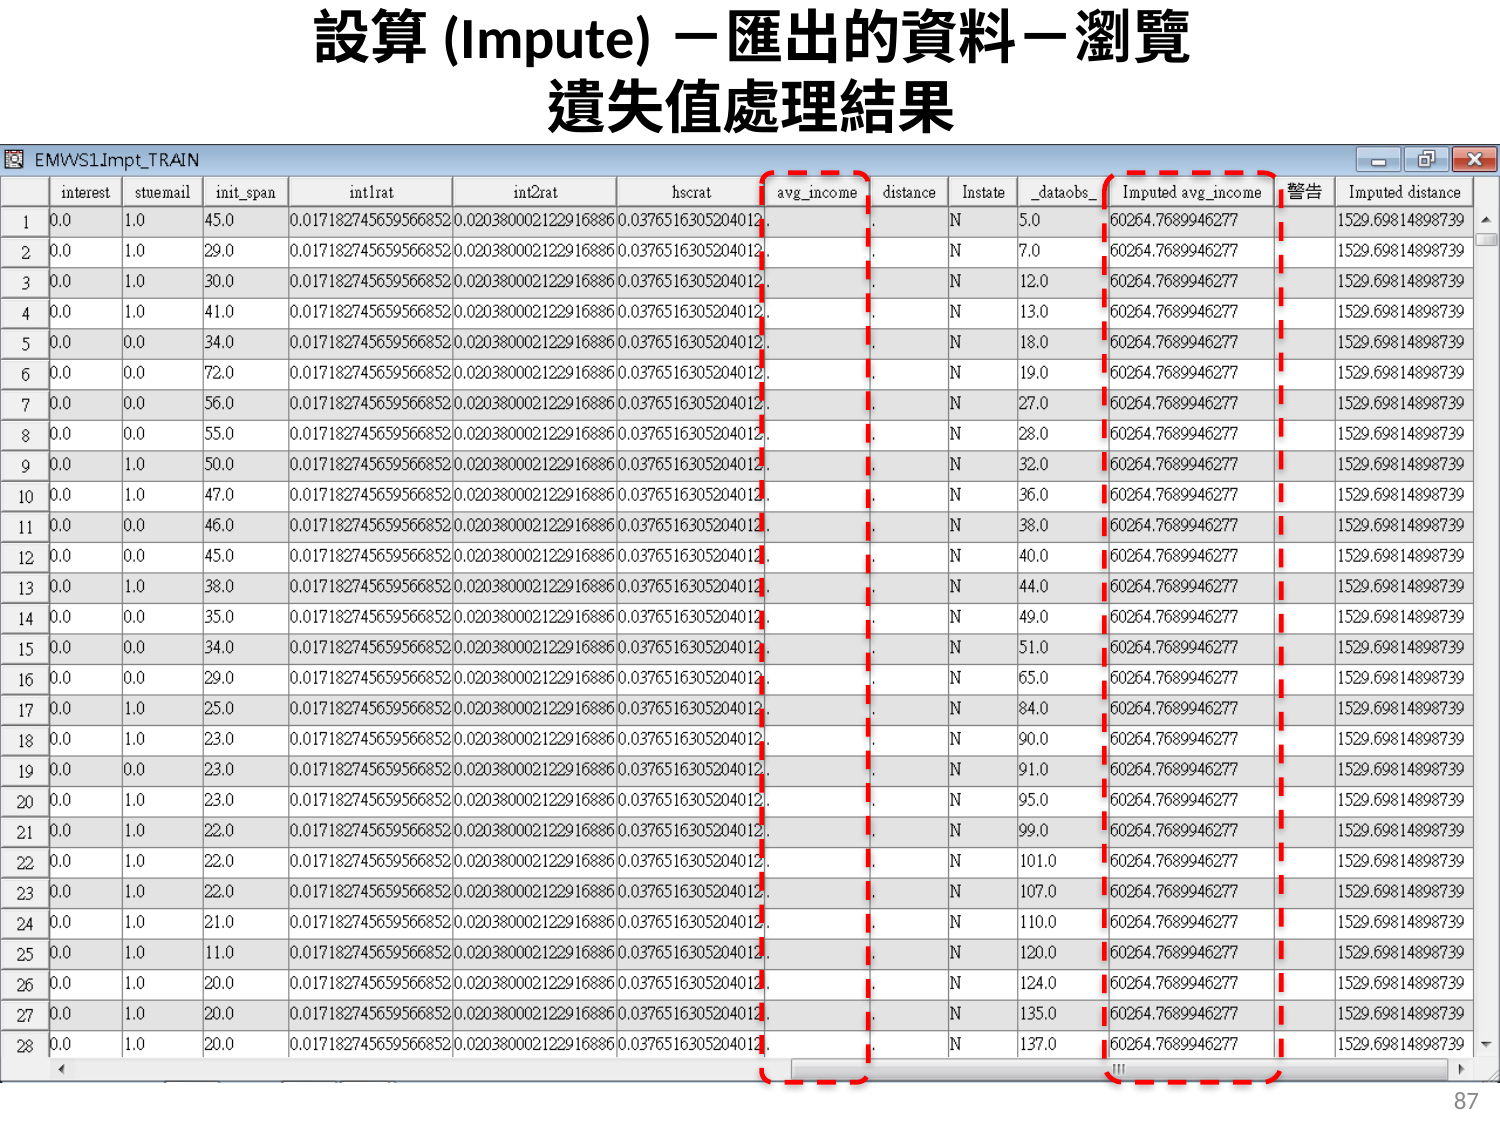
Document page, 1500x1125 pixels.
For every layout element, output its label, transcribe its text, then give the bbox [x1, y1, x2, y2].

picture [0, 144, 1500, 1083]
slide_number 87 [1144, 1089, 1495, 1125]
text_box 設算(Impute)－匯出的資料－瀏覽 遺失值處理結果 [76, 2, 1427, 138]
